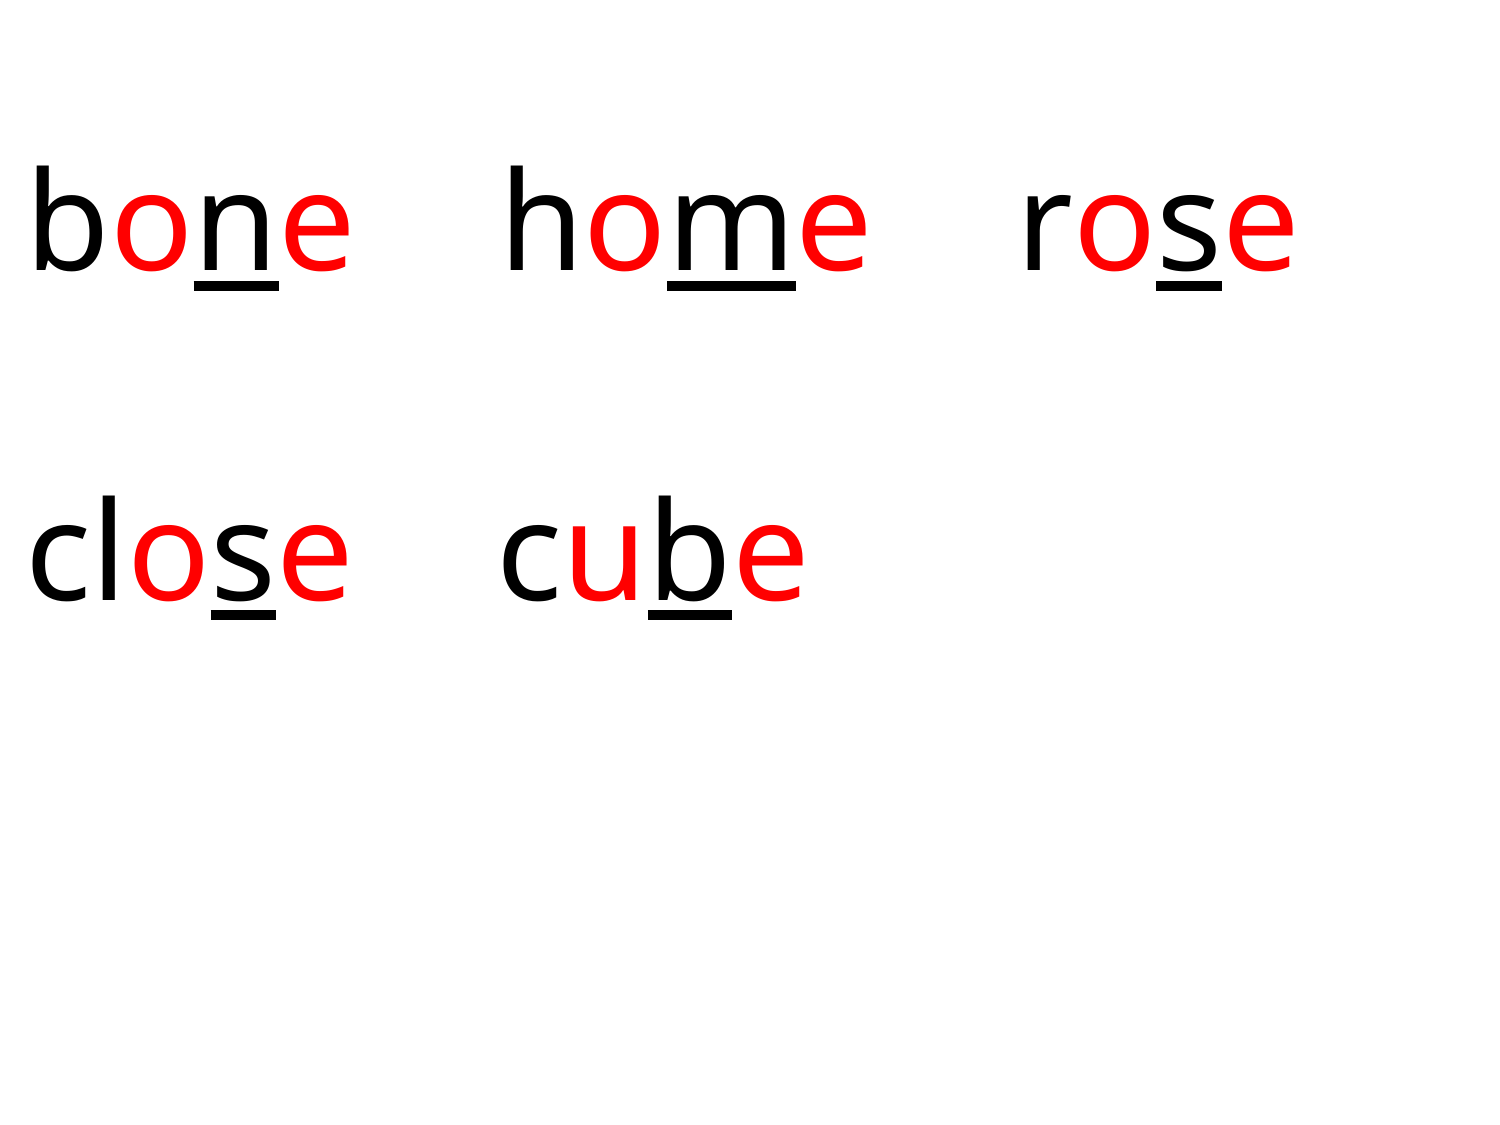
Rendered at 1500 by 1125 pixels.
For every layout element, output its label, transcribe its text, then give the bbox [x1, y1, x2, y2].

text_box bone home rose close cube [11, 125, 1474, 636]
